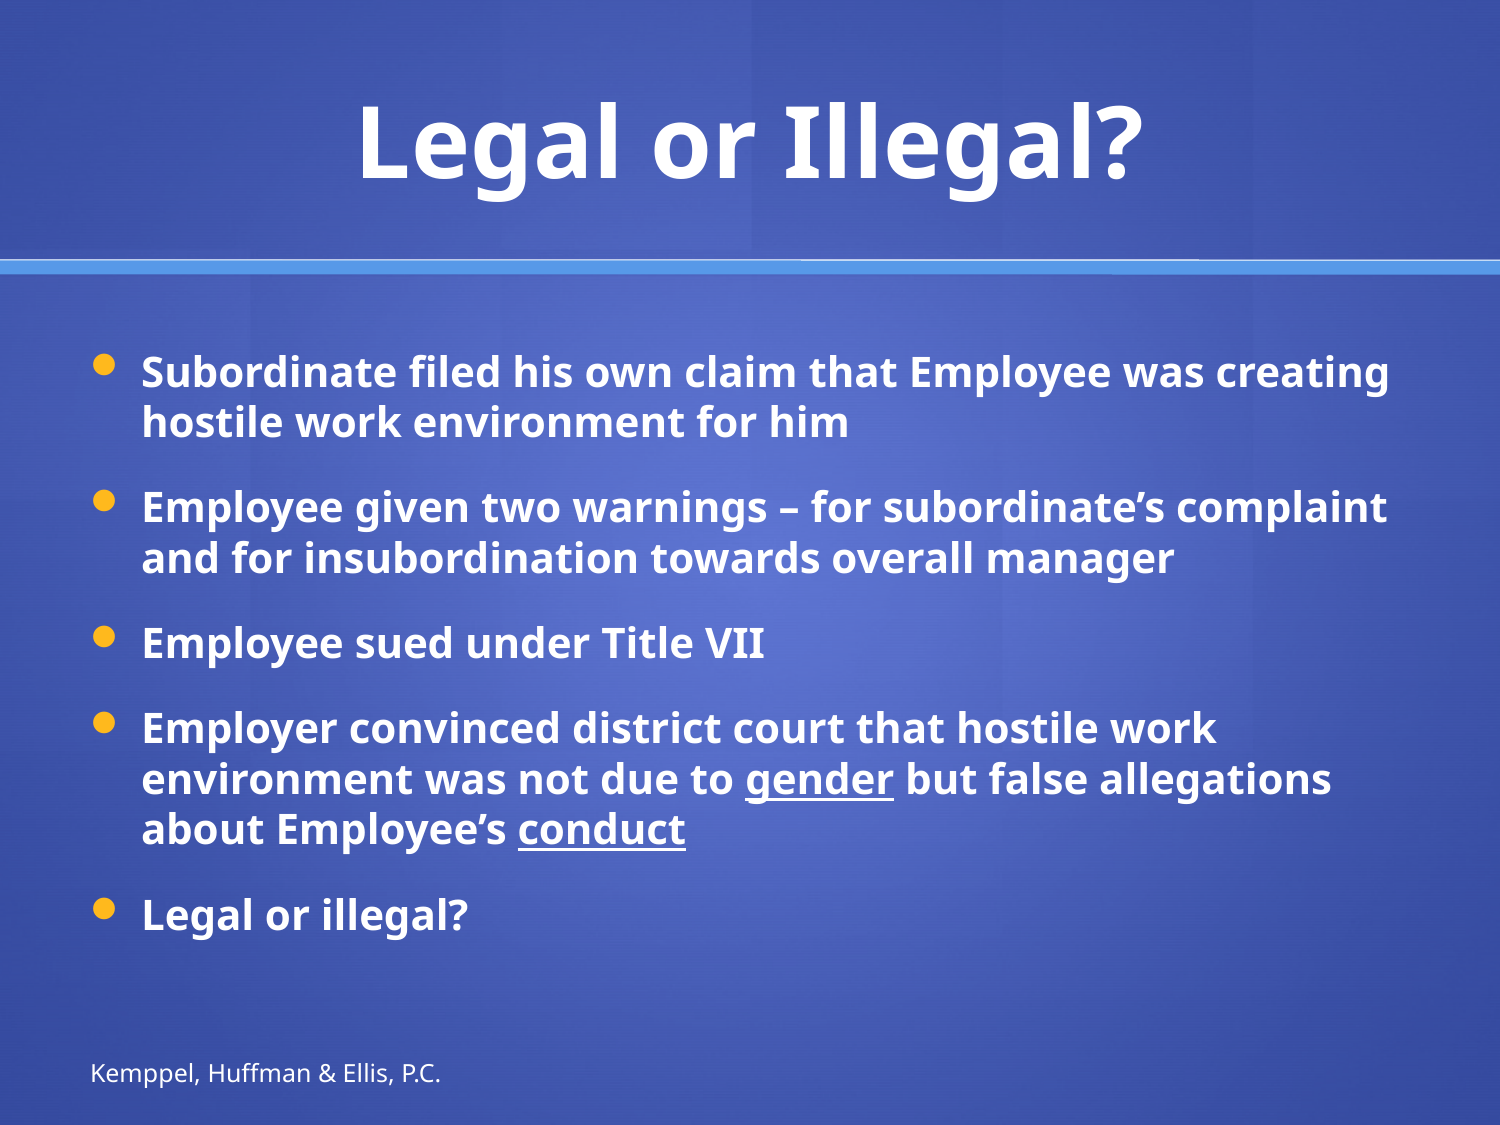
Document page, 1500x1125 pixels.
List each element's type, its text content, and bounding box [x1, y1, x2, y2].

list Subordinate filed his own claim that Employee was creating hostile work environment for him Employee given two warnings – for subordinate’s complaint and for insubordination towards overall manager Employee sued under Title VII Employer convinced district court that hostile work environment was not due to gender but false allegations about Employee’s conduct Legal or illegal? [75, 337, 1425, 988]
title Legal or Illegal? [75, 45, 1425, 233]
footer Kemppel, Huffman & Ellis, P.C. [75, 1042, 550, 1103]
